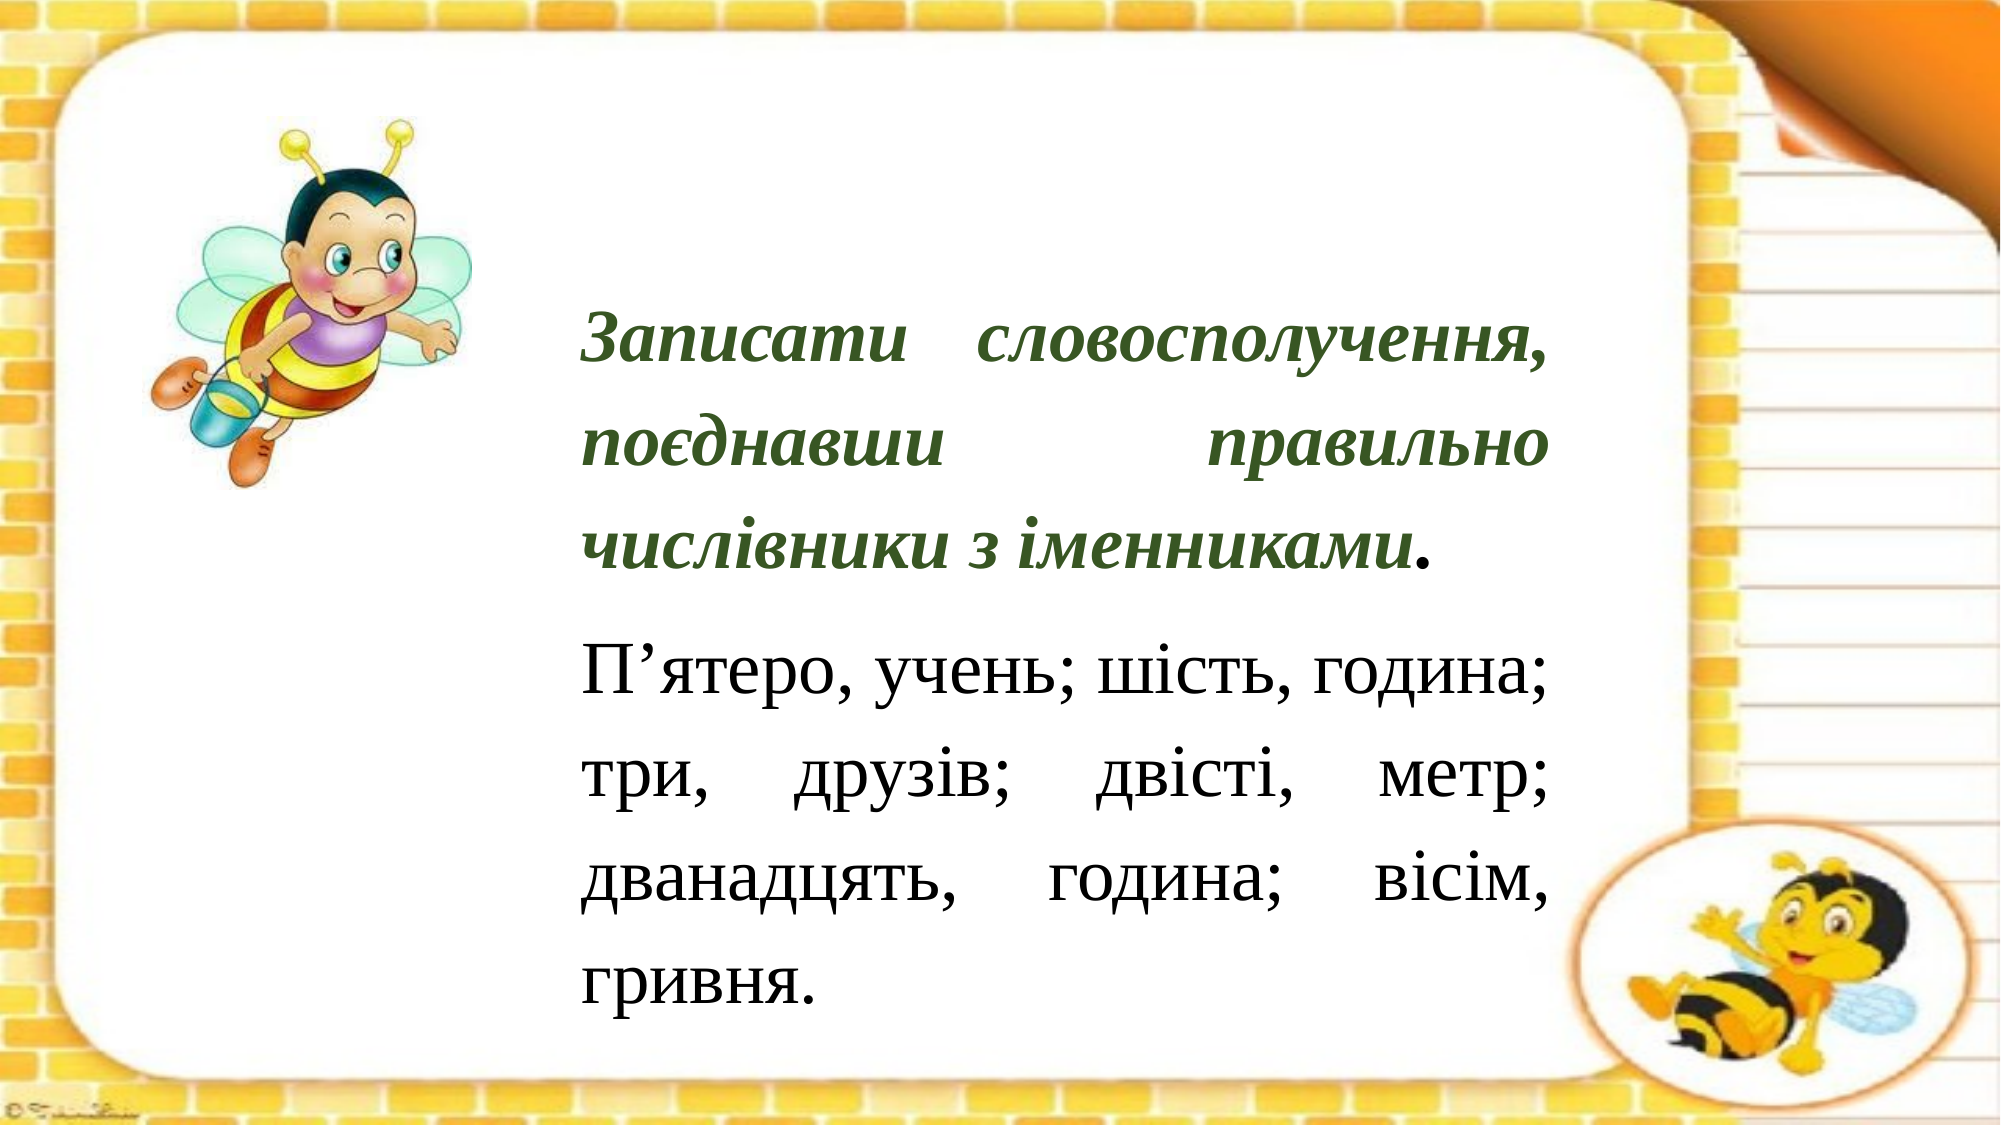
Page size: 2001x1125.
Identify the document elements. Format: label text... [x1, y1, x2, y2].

text_box Записати словосполучення, поєднавши правильно числівники з іменниками. П’ятеро, учень; шість, година; три, друзів; двісті, метр; дванадцять, година; вісім, гривня. [566, 266, 1567, 1026]
picture [0, 0, 2001, 1125]
